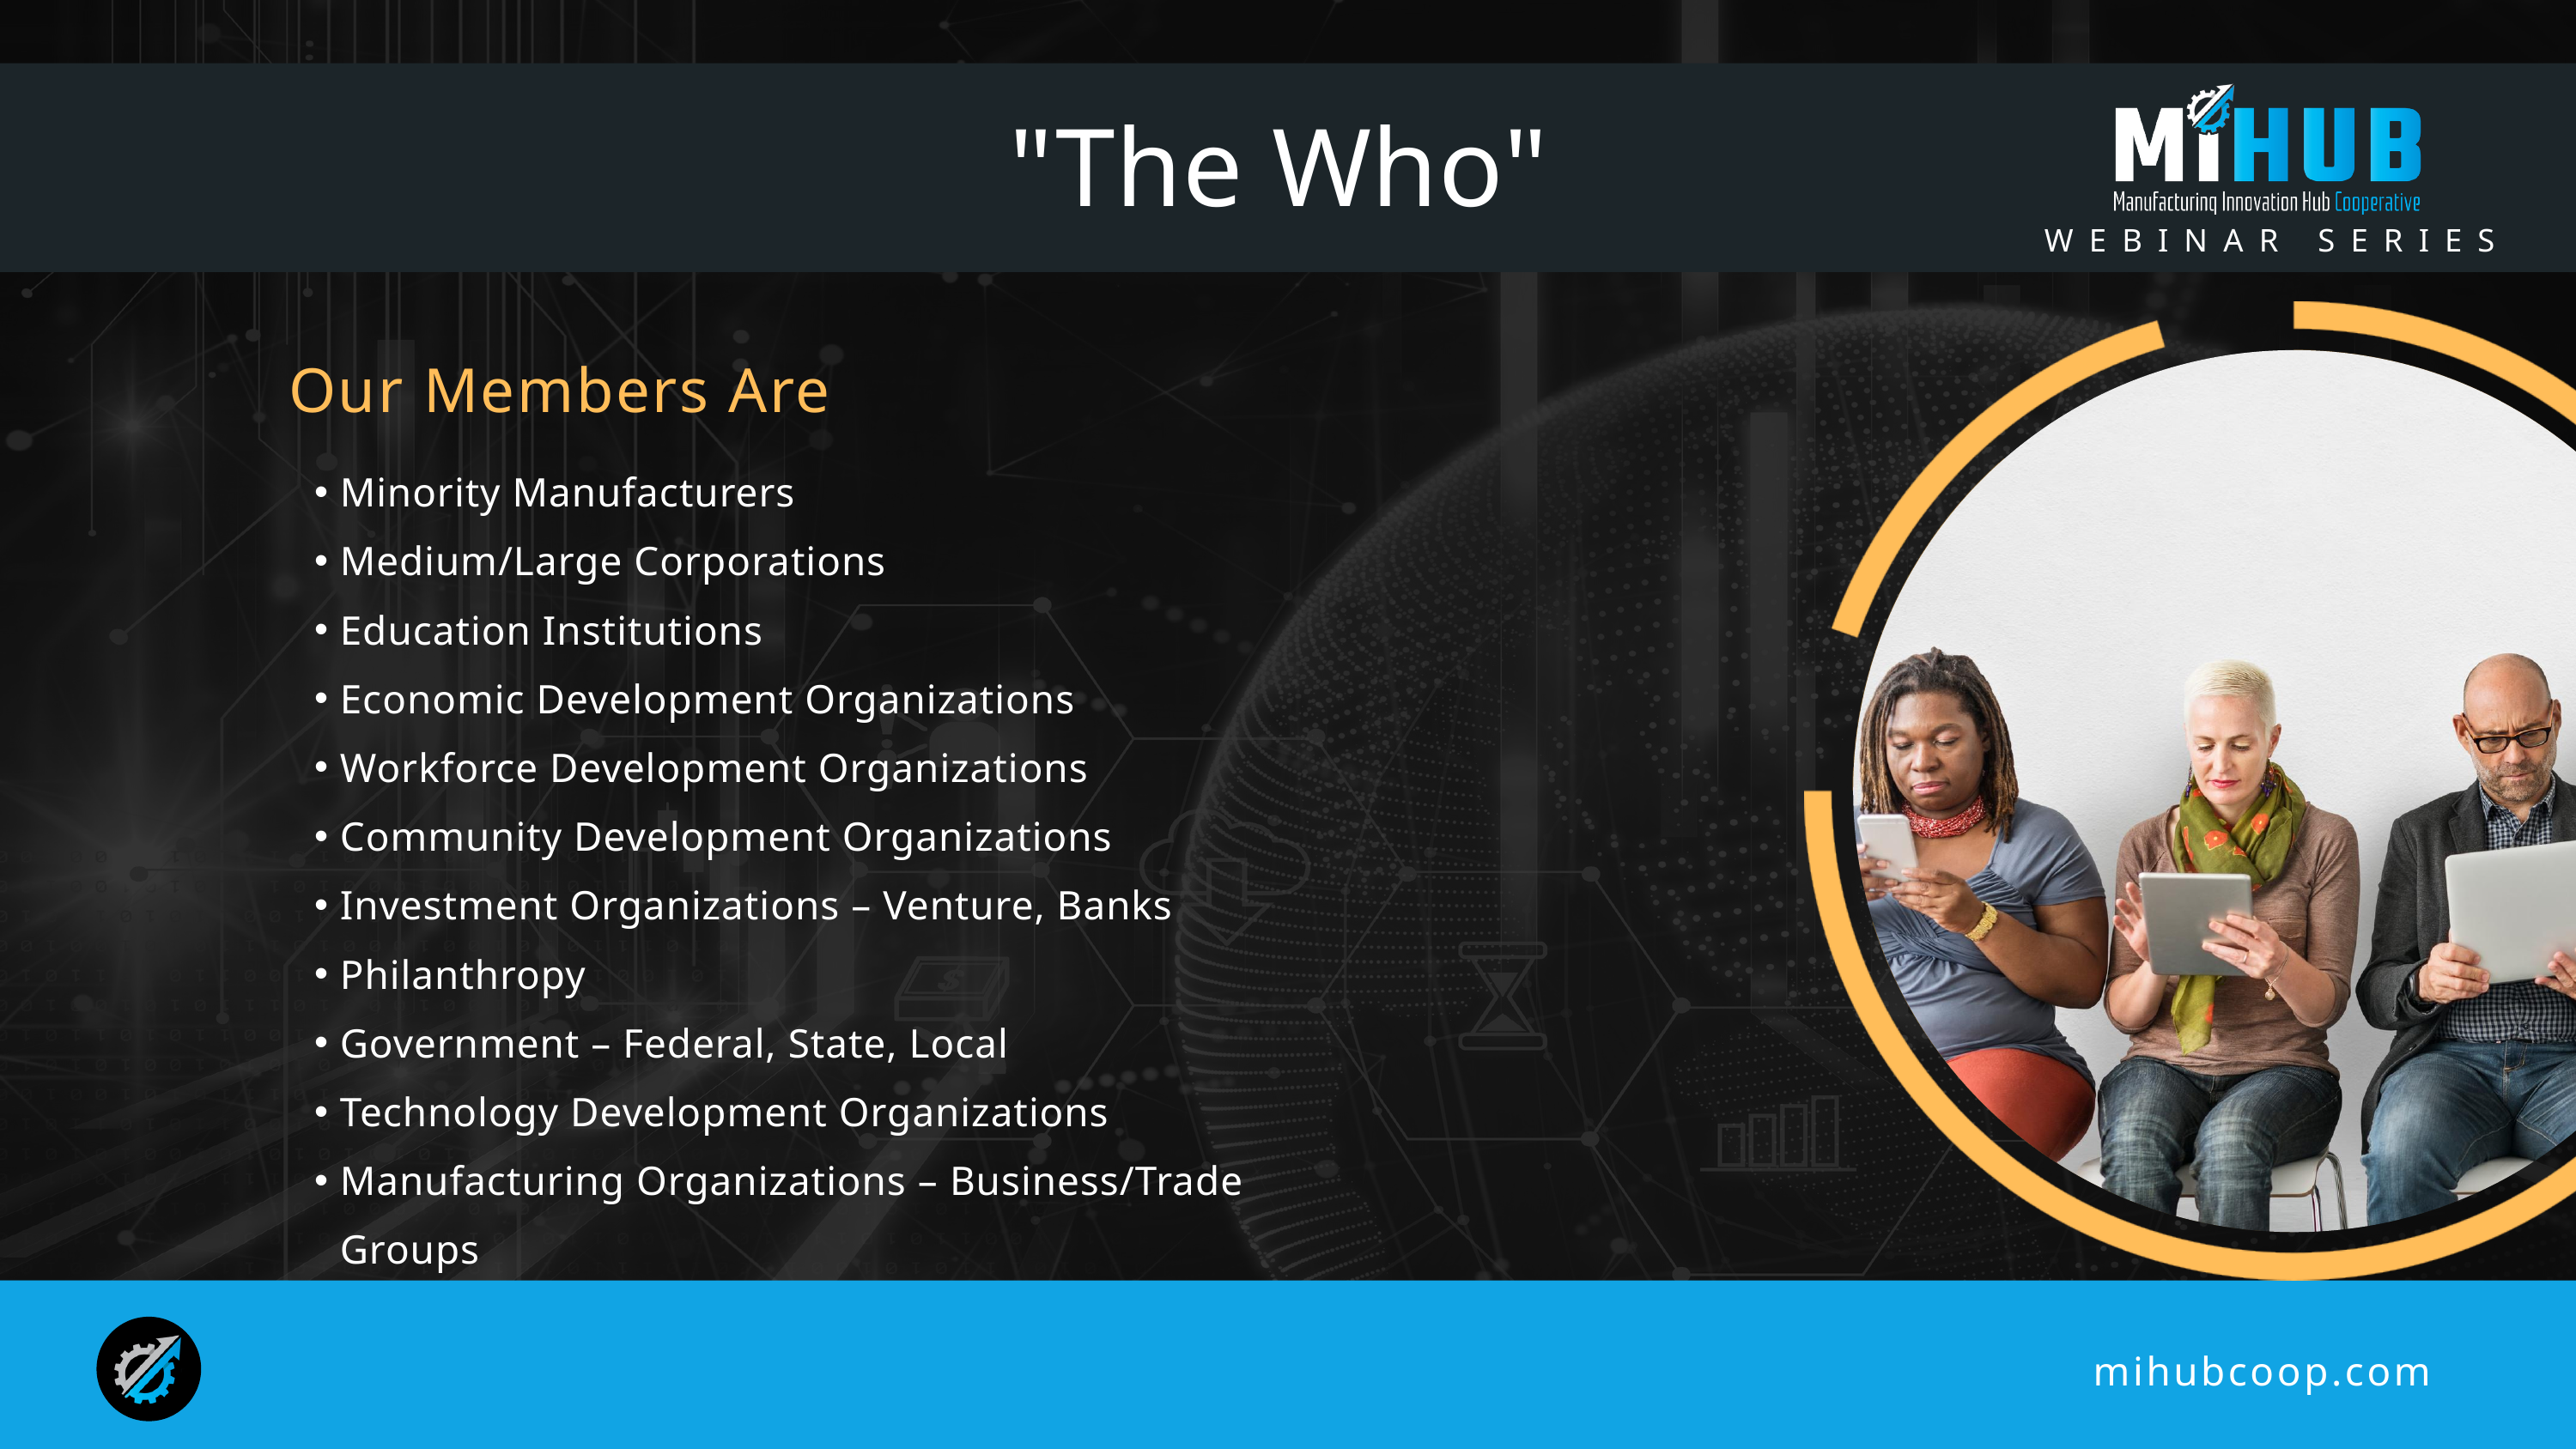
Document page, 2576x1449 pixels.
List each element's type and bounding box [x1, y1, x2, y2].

picture [2113, 83, 2427, 215]
text_box [96, 1316, 202, 1422]
picture [1803, 301, 2576, 1280]
text_box [0, 0, 2576, 1449]
text_box [1852, 349, 2576, 1233]
